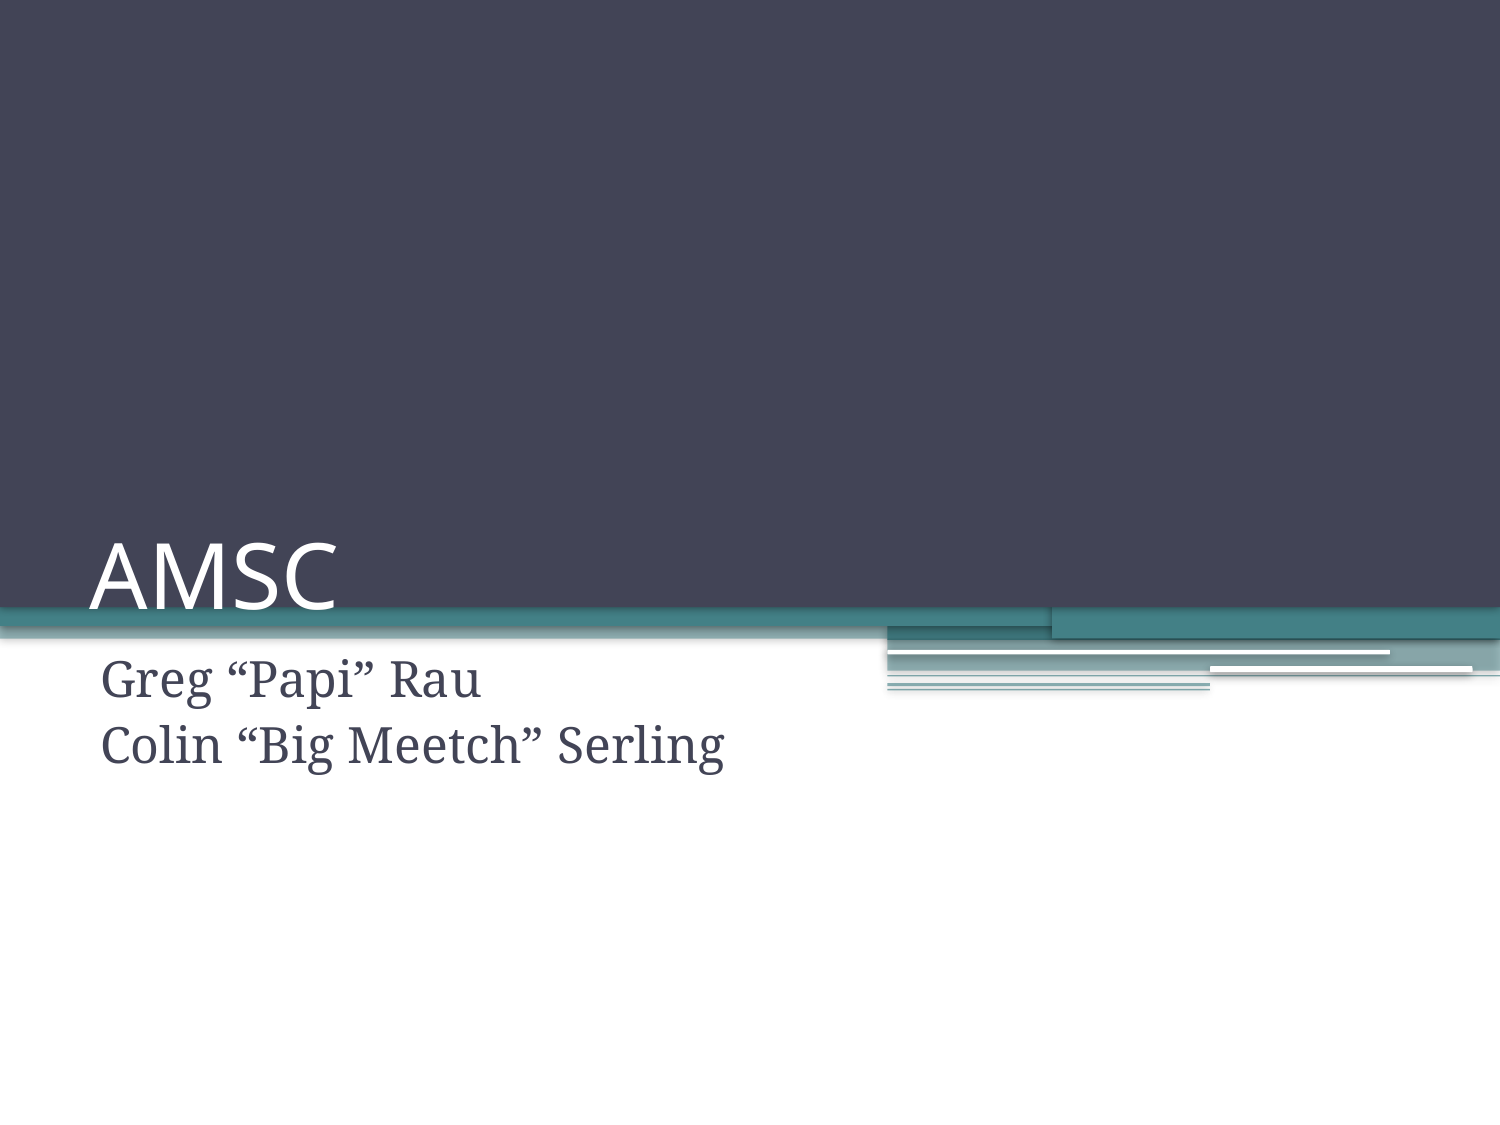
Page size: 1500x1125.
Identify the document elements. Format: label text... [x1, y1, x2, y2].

subtitle Greg “Papi” Rau Colin “Big Meetch” Serling [75, 639, 888, 928]
title AMSC [75, 394, 1463, 636]
